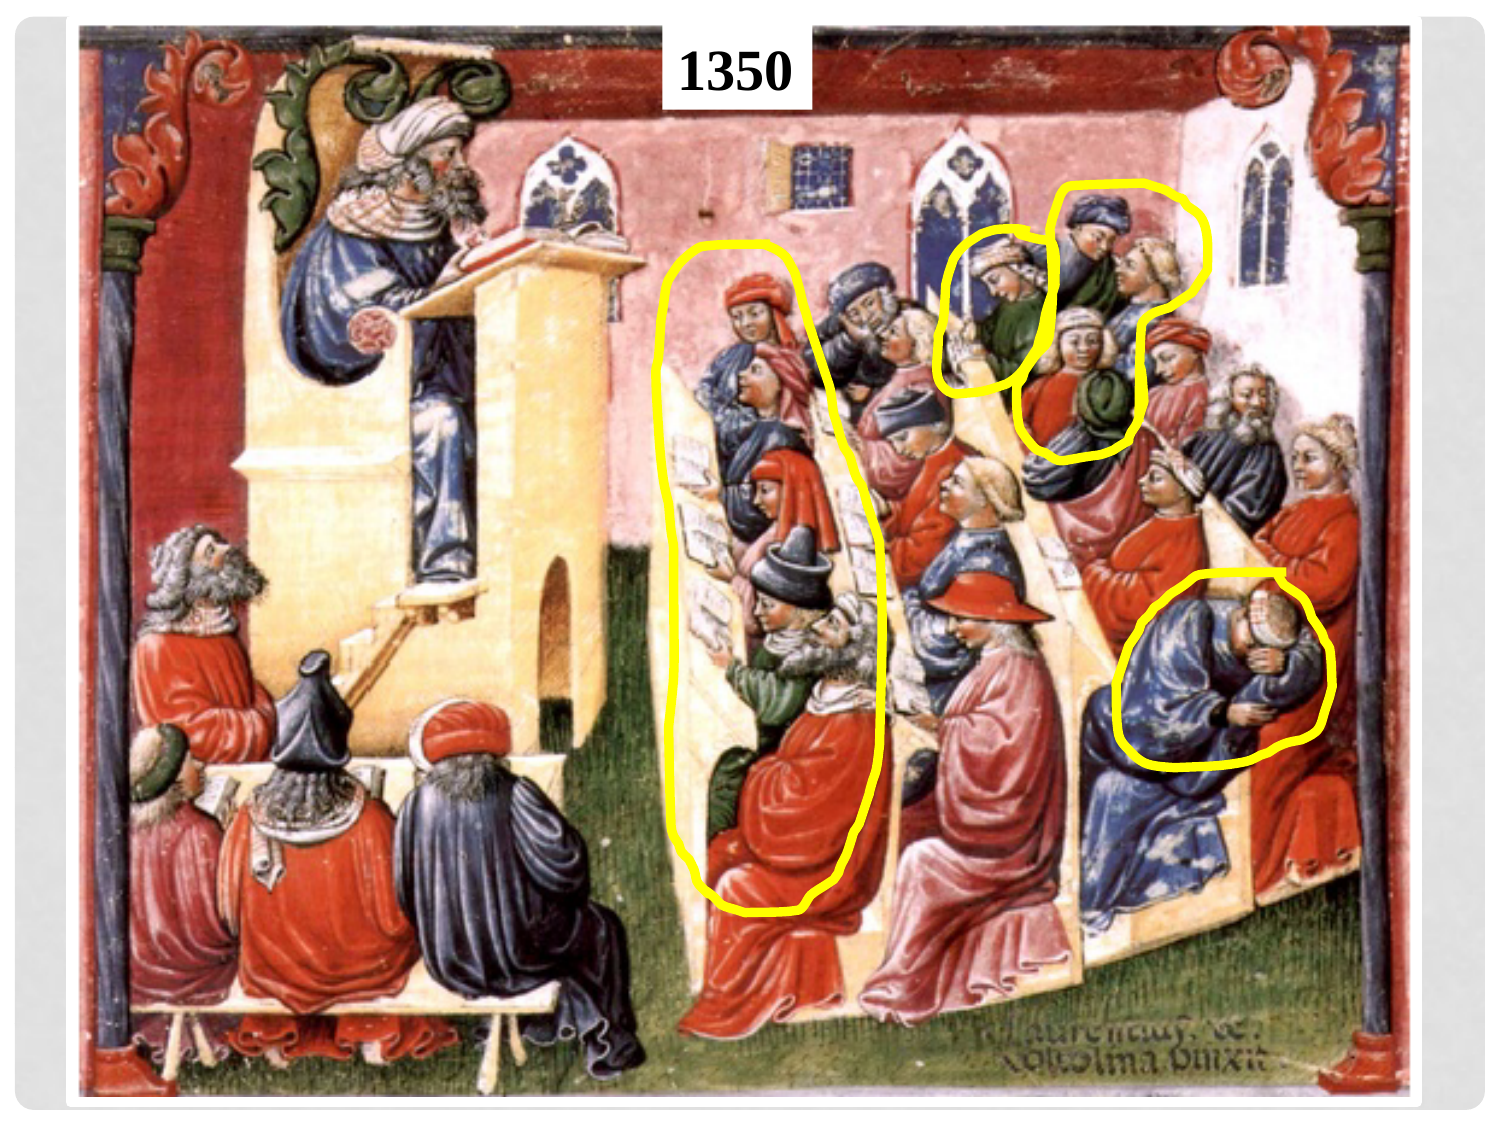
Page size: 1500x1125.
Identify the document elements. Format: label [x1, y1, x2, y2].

picture [74, 24, 1413, 1098]
